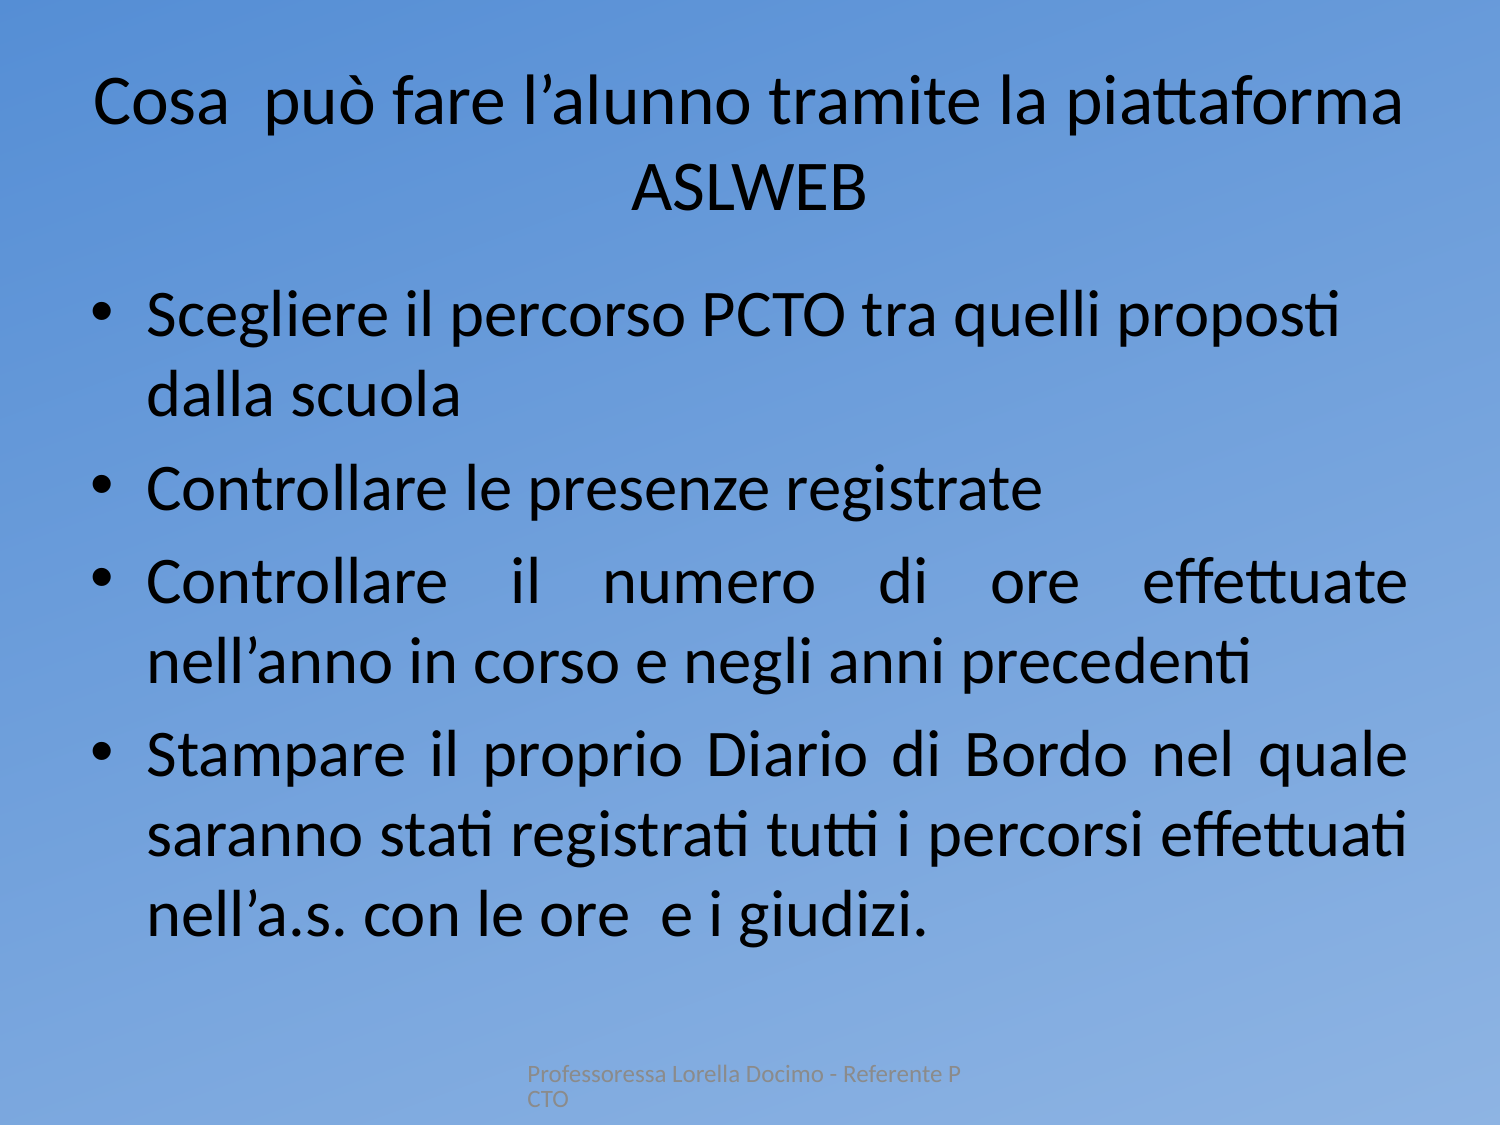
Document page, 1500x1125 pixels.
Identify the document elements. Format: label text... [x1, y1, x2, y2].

title Cosa può fare l’alunno tramite la piattaforma ASLWEB [75, 45, 1425, 233]
footer Professoressa Lorella Docimo - Referente PCTO [512, 1042, 988, 1103]
list Scegliere il percorso PCTO tra quelli proposti dalla scuola Controllare le presenze registrate Controllare il numero di ore effettuate nell’anno in corso e negli anni precedenti Stampare il proprio Diario di Bordo nel quale saranno stati registrati tutti i percorsi effettuati nell’a.s. con le ore e i giudizi. [75, 262, 1425, 1005]
